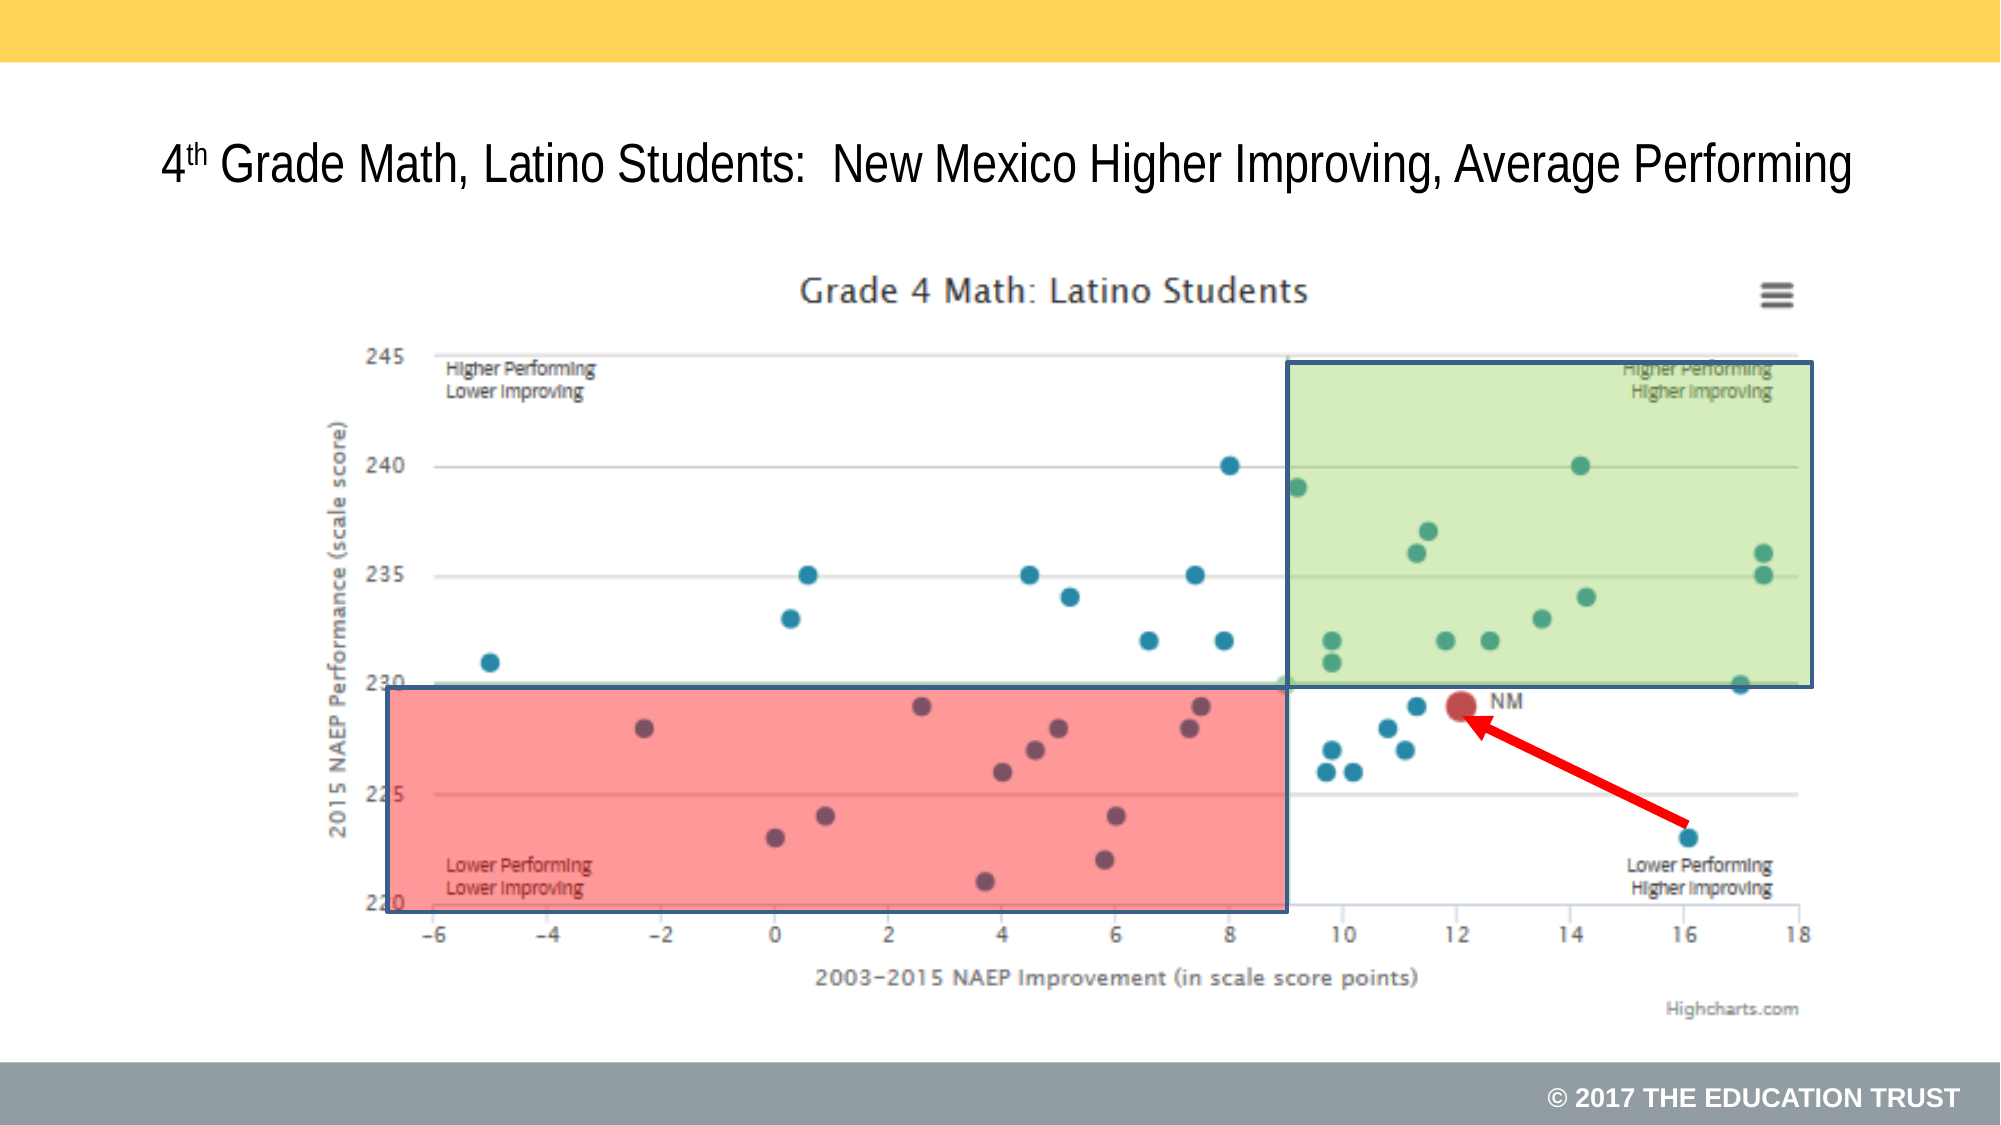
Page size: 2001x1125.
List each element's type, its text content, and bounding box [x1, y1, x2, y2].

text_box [1462, 715, 1688, 826]
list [262, 249, 1835, 1046]
title 4th Grade Math, Latino Students: New Mexico Higher Improving, Average Performing [133, 87, 1884, 233]
